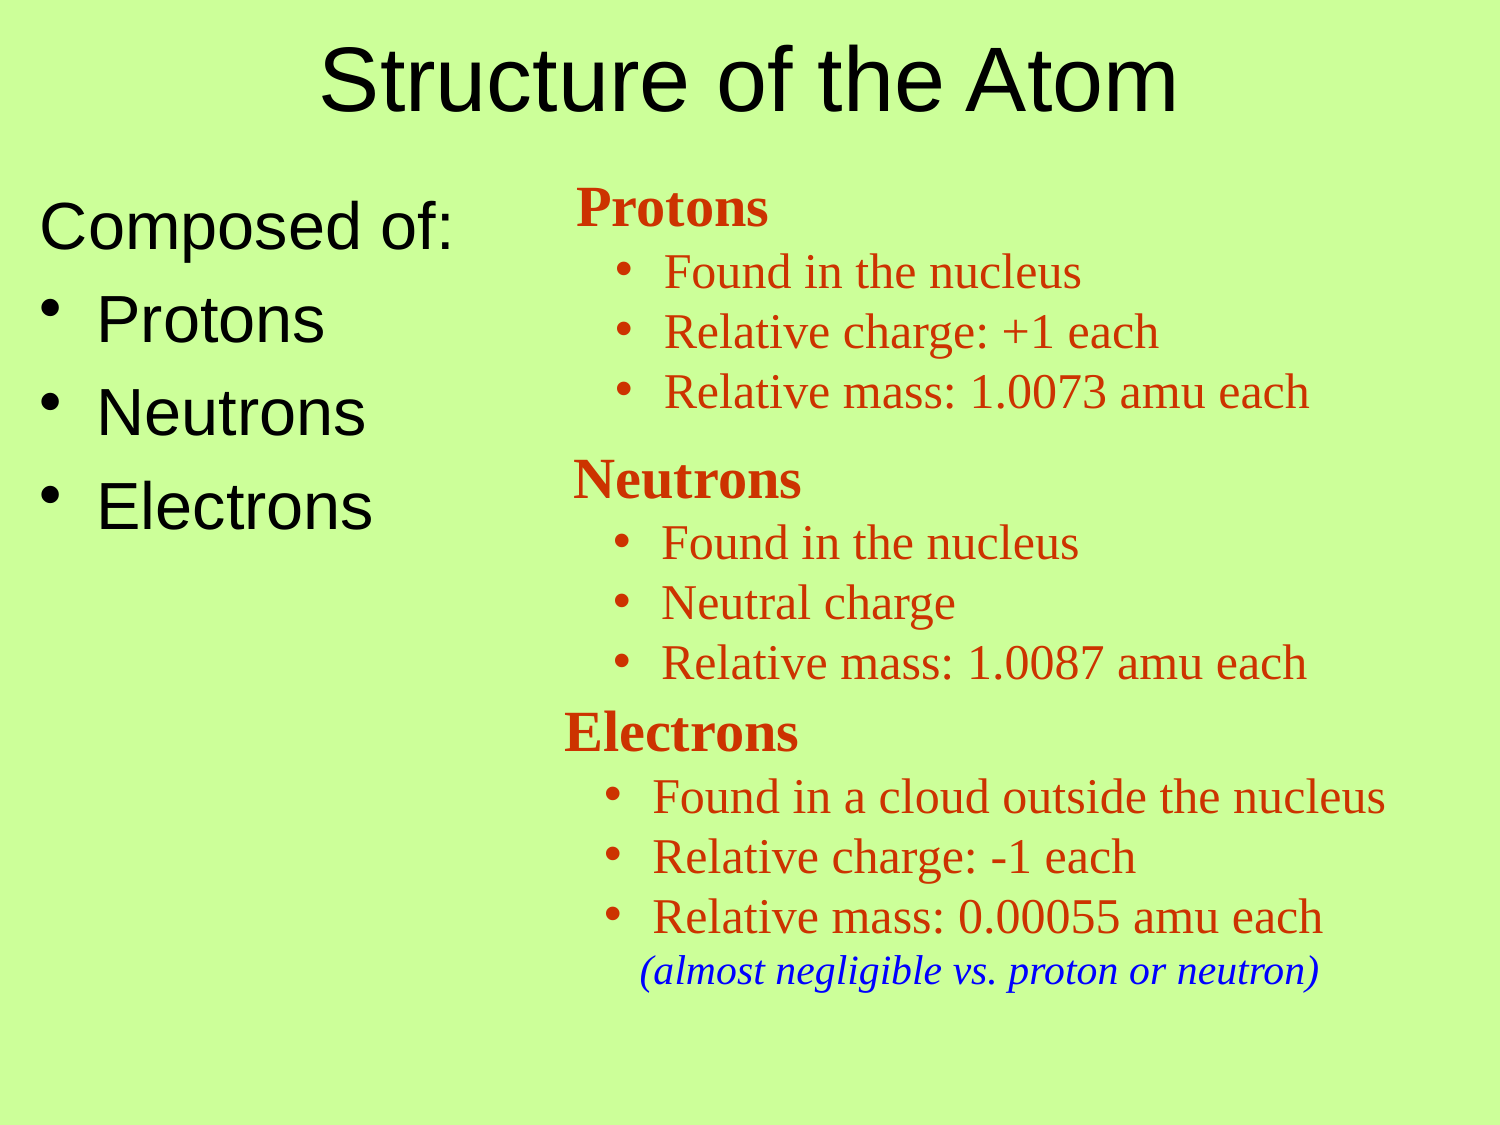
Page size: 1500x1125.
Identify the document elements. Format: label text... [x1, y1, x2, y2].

text_box Protons Found in the nucleus Relative charge: +1 each Relative mass: 1.0073 amu each [561, 160, 1326, 426]
list Composed of: Protons Neutrons Electrons [24, 174, 488, 576]
text_box Electrons Found in a cloud outside the nucleus Relative charge: -1 each Relative mass: 0.00055 amu each (almost negligible vs. proton or neutron) [549, 685, 1450, 1001]
title Structure of the Atom [112, 24, 1388, 126]
text_box Neutrons Found in the nucleus Neutral charge Relative mass: 1.0087 amu each [558, 432, 1323, 685]
